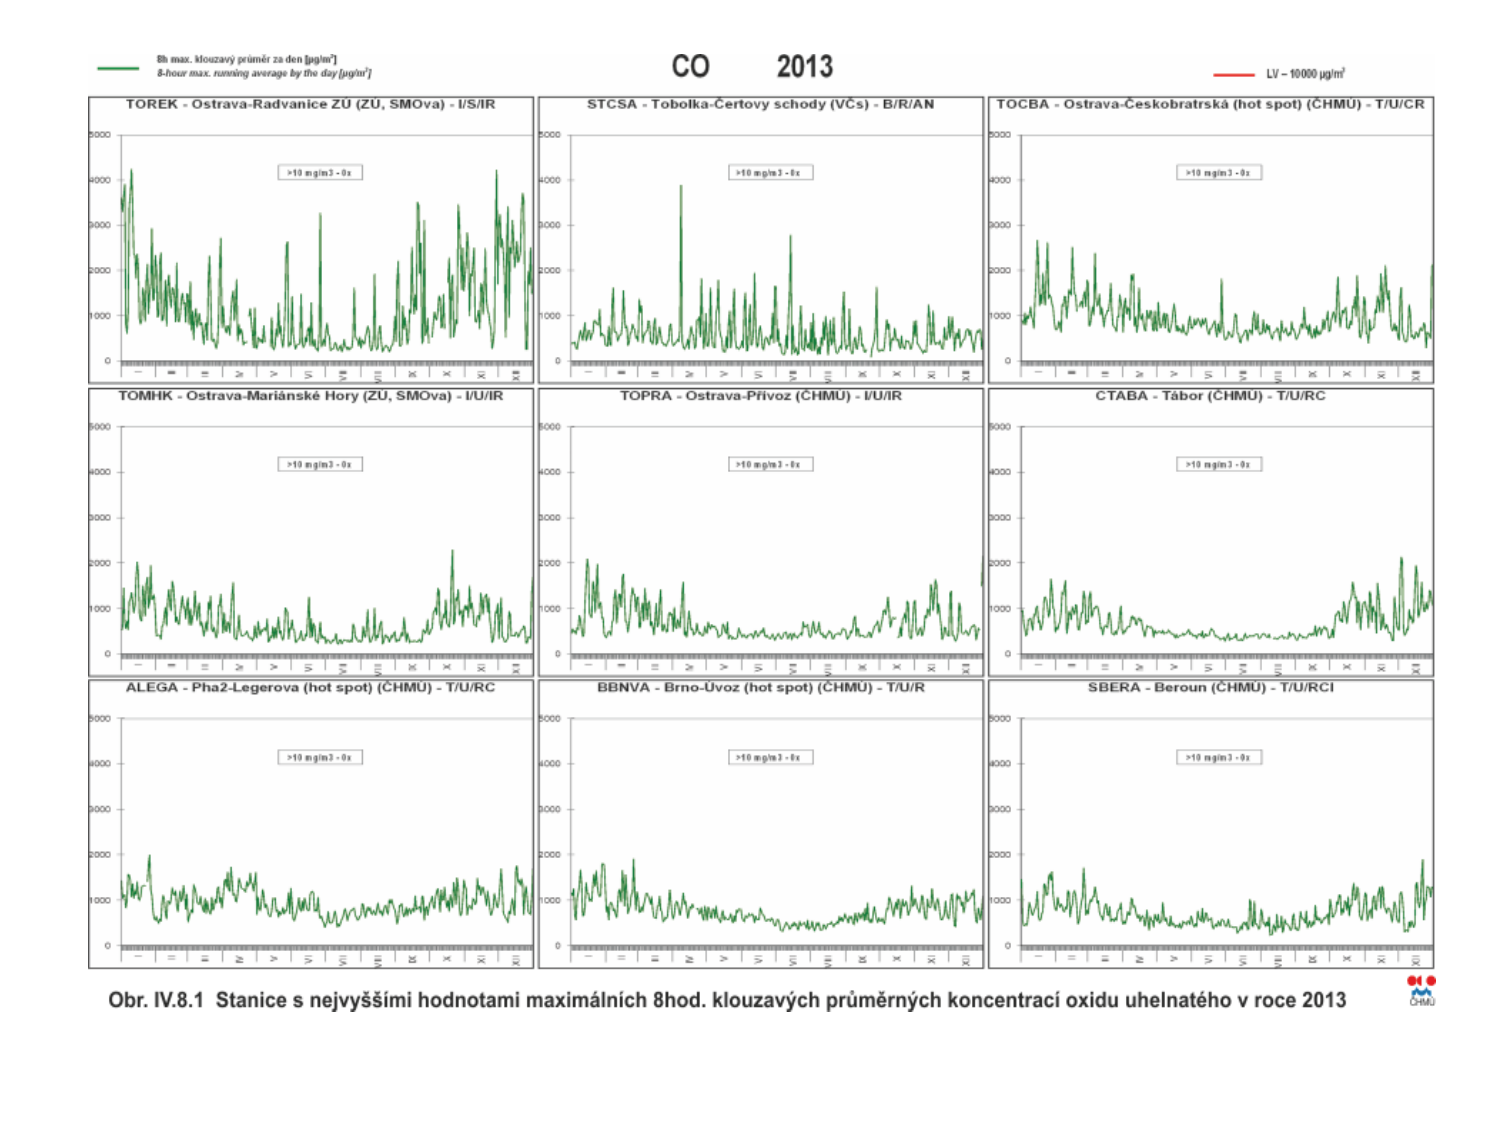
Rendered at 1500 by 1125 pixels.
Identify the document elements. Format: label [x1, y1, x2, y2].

list [88, 54, 1436, 1012]
